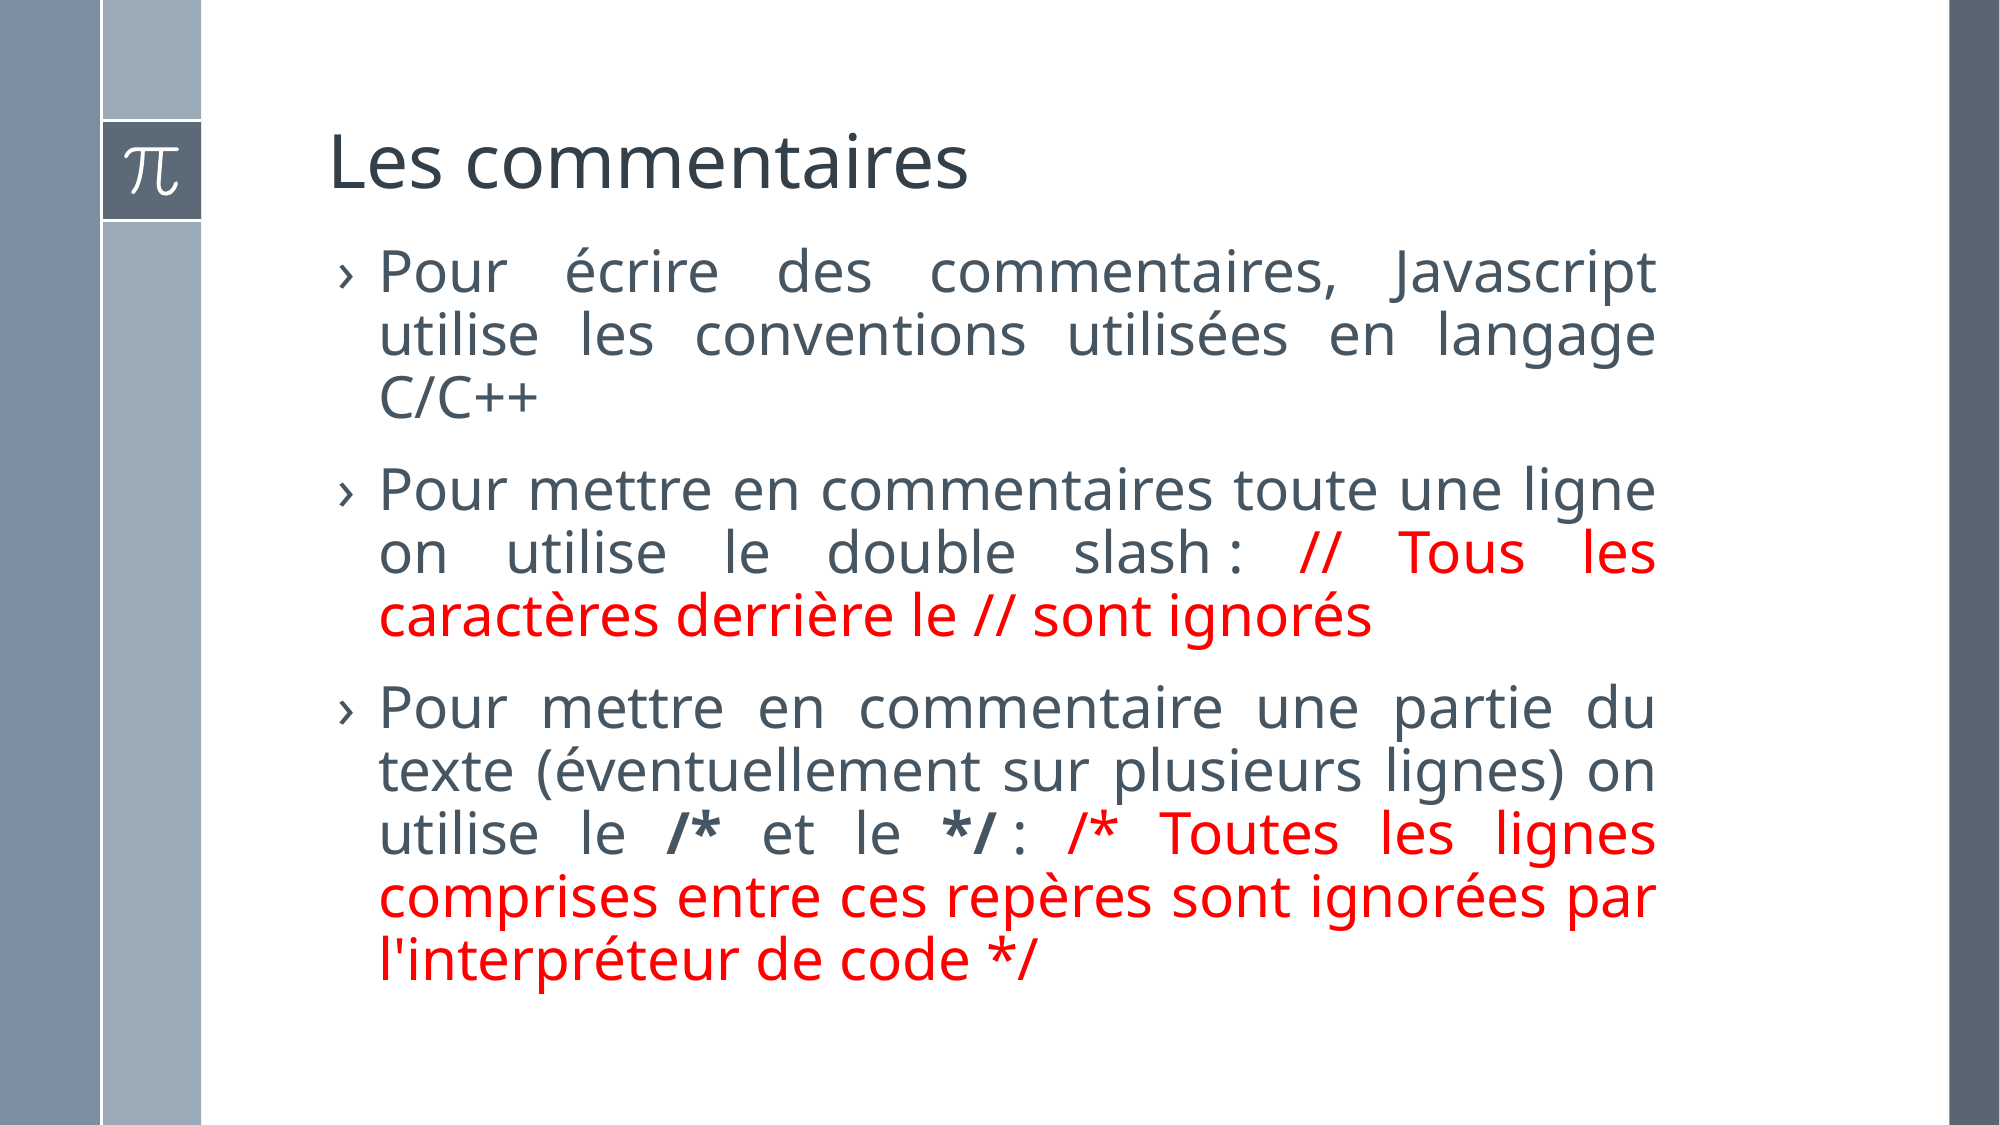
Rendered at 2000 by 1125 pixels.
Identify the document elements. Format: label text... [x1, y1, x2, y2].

list Pour écrire des commentaires, Javascript utilise les conventions utilisées en langage C/C++ Pour mettre en commentaires toute une ligne on utilise le double slash : // Tous les caractères derrière le // sont ignorés Pour mettre en commentaire une partie du texte (éventuellement sur plusieurs lignes) on utilise le /* et le */ : /* Toutes les lignes comprises entre ces repères sont ignorées par l'interpréteur de code */ [322, 257, 1673, 978]
title Les commentaires [312, 58, 1663, 213]
